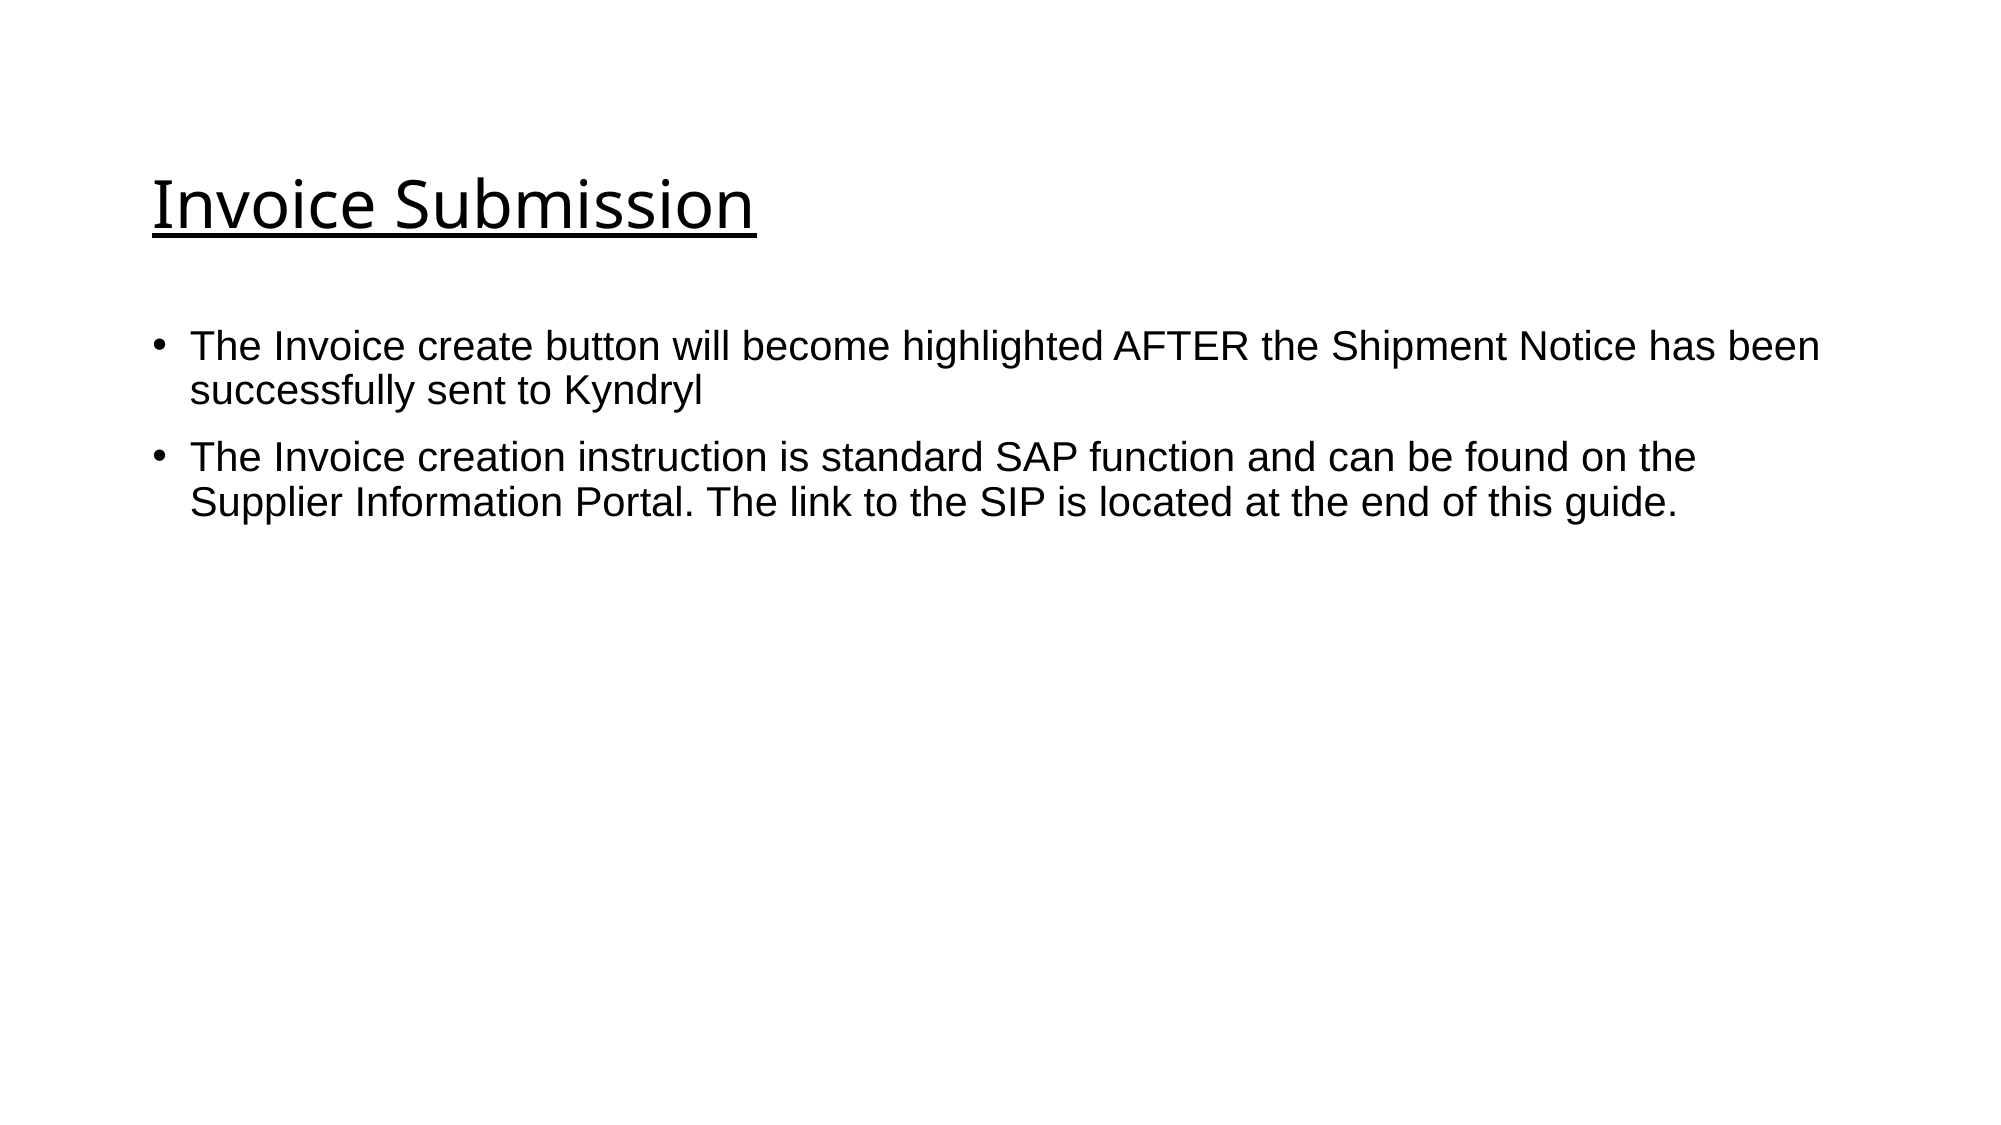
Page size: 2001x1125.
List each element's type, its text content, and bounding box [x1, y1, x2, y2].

list The Invoice create button will become highlighted AFTER the Shipment Notice has been successfully sent to Kyndryl The Invoice creation instruction is standard SAP function and can be found on the Supplier Information Portal. The link to the SIP is located at the end of this guide. [137, 316, 1863, 1014]
title Invoice Submission [137, 50, 1863, 268]
